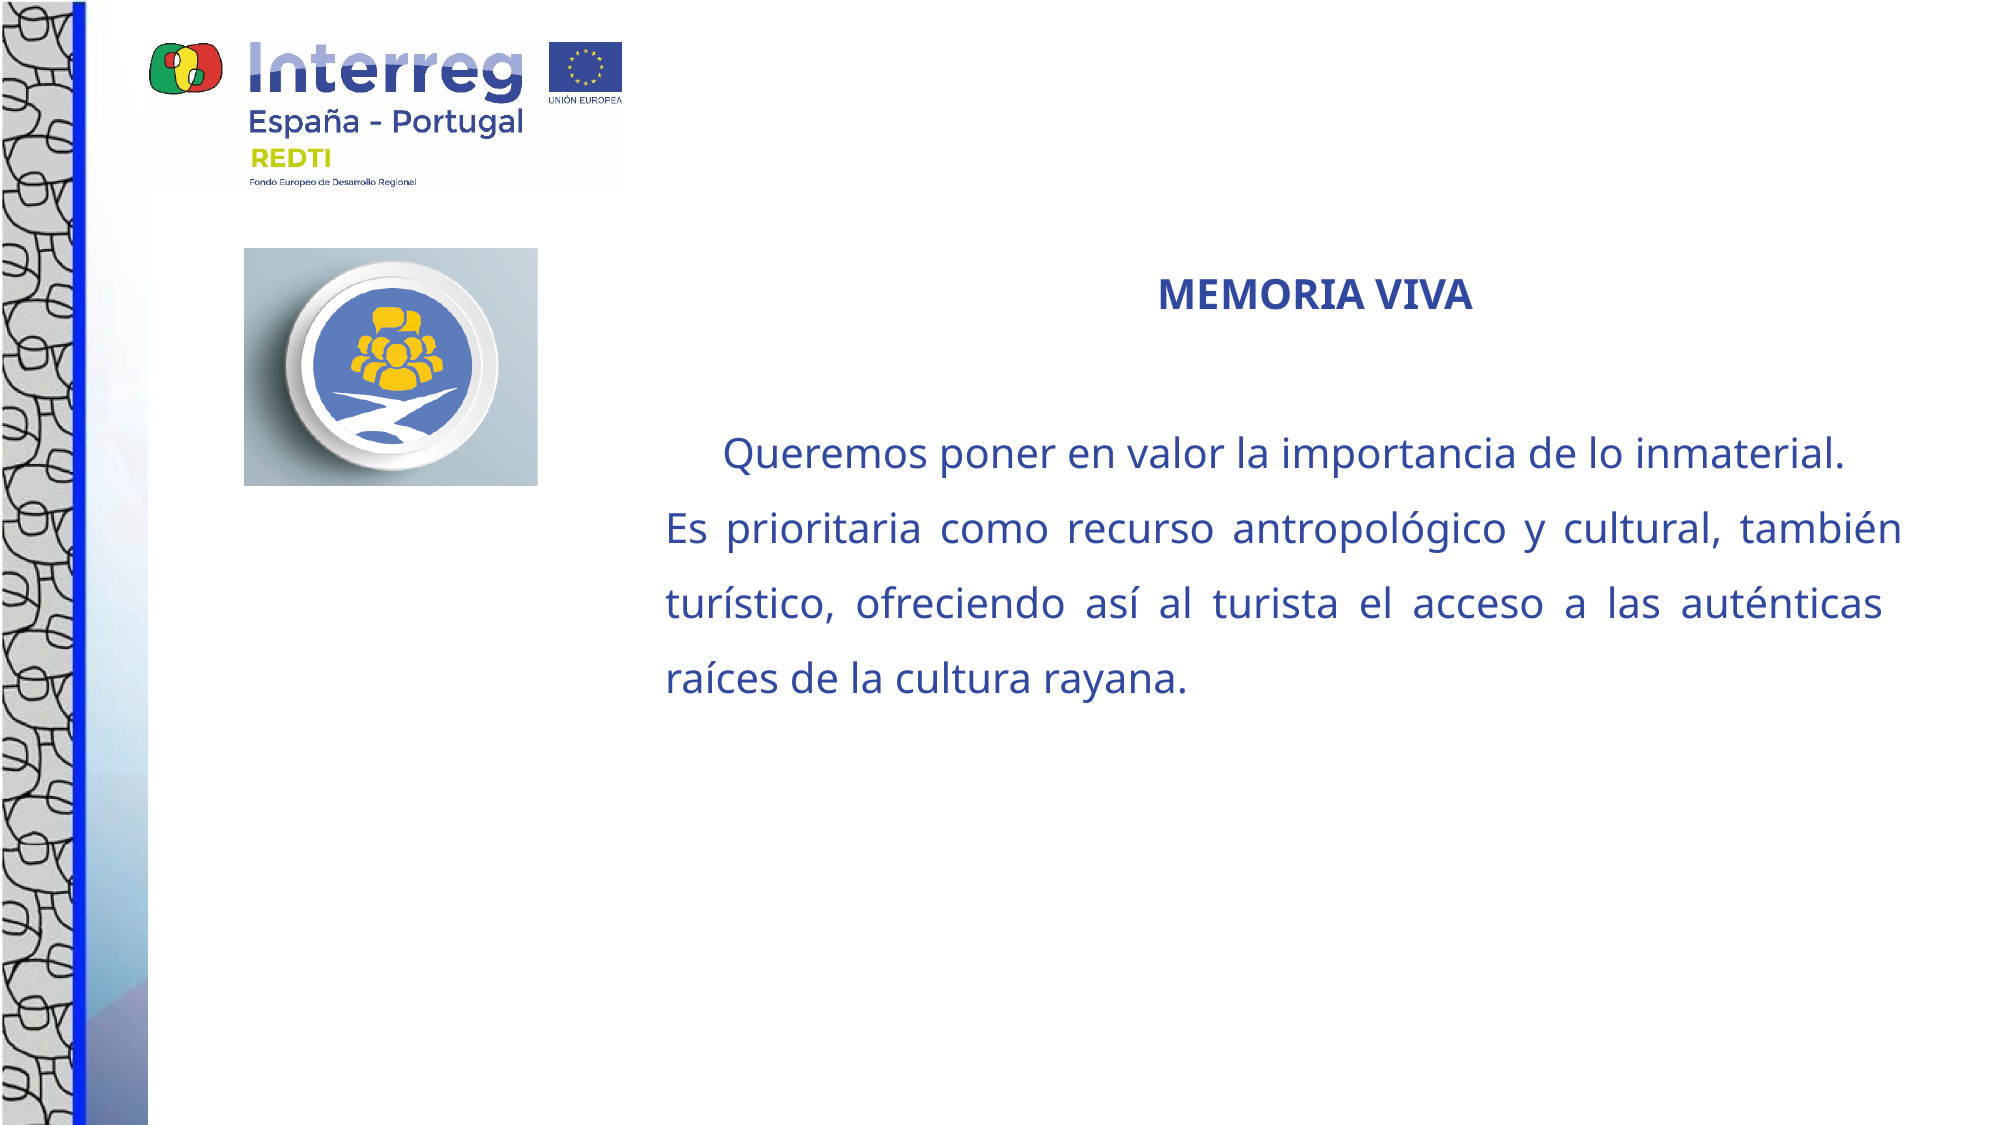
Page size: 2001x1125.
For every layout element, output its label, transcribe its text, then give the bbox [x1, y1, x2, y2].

text_box Queremos poner en valor la importancia de lo inmaterial. Es prioritaria como recurso antropológico y cultural, también turístico, ofreciendo así al turista el acceso a las auténticas raíces de la cultura rayana. [657, 349, 1911, 995]
text_box MEMORIA VIVA [1106, 260, 1525, 346]
picture [243, 248, 538, 486]
picture [0, 0, 148, 1125]
picture [149, 42, 623, 187]
